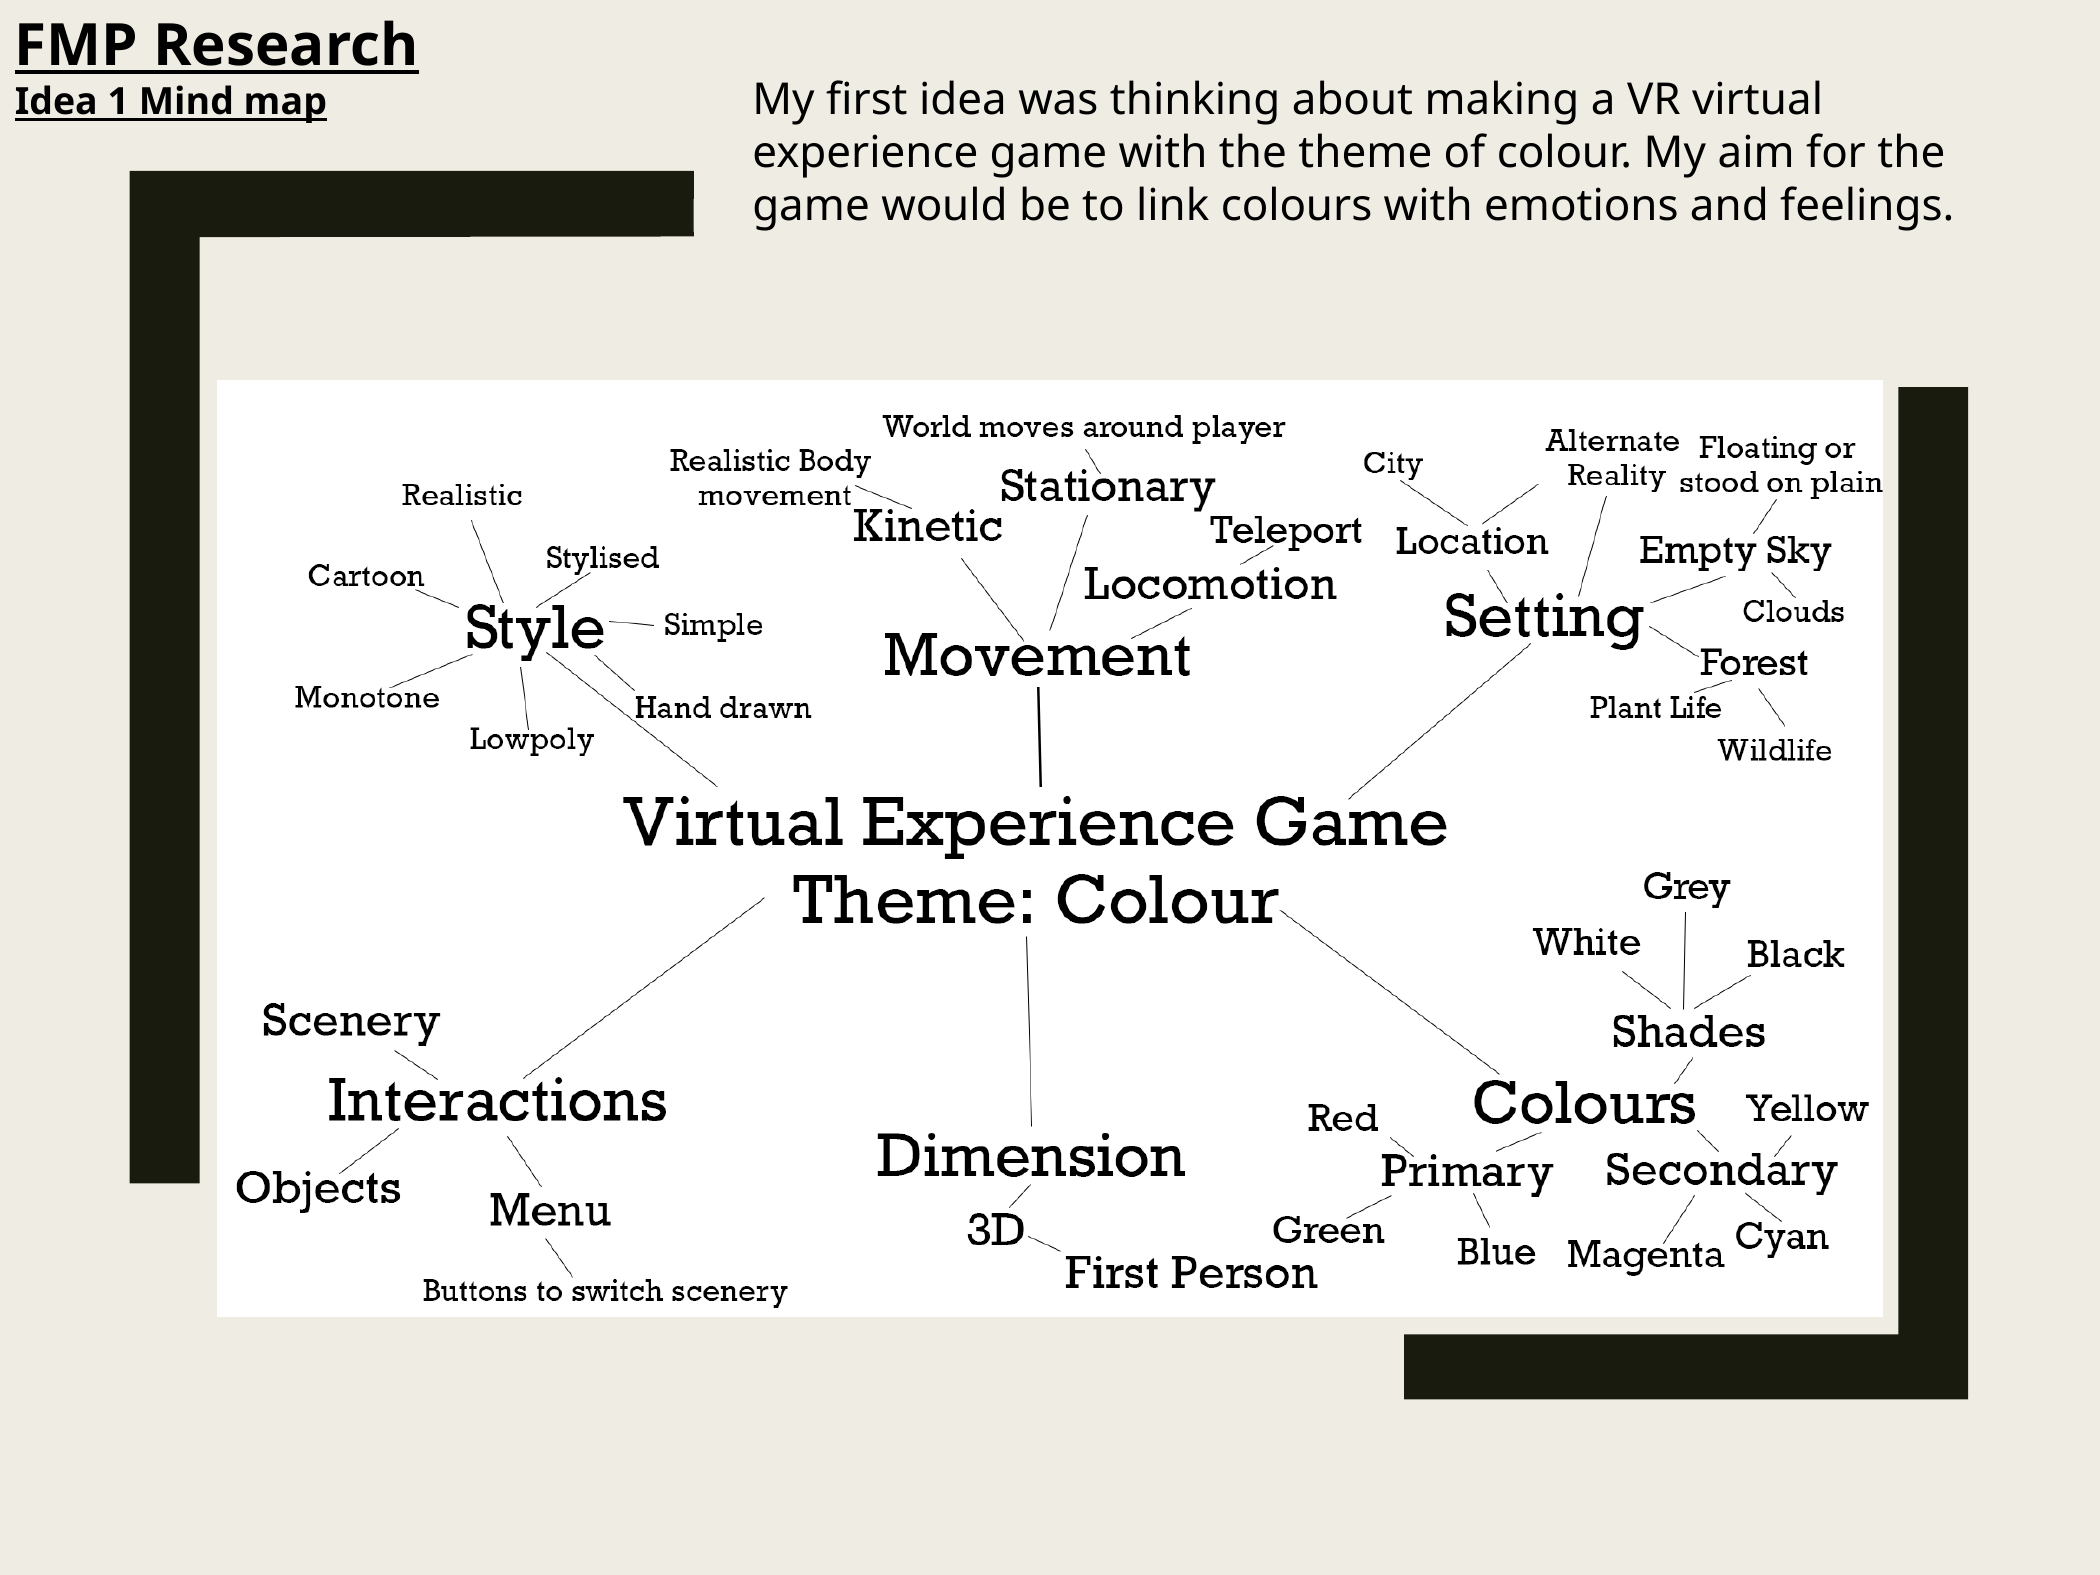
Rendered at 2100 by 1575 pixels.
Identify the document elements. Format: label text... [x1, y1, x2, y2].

text_box My first idea was thinking about making a VR virtual experience game with the theme of colour. My aim for the game would be to link colours with emotions and feelings. [737, 63, 2052, 237]
text_box FMP Research Idea 1 Mind map [0, 0, 511, 130]
picture [217, 379, 1883, 1317]
